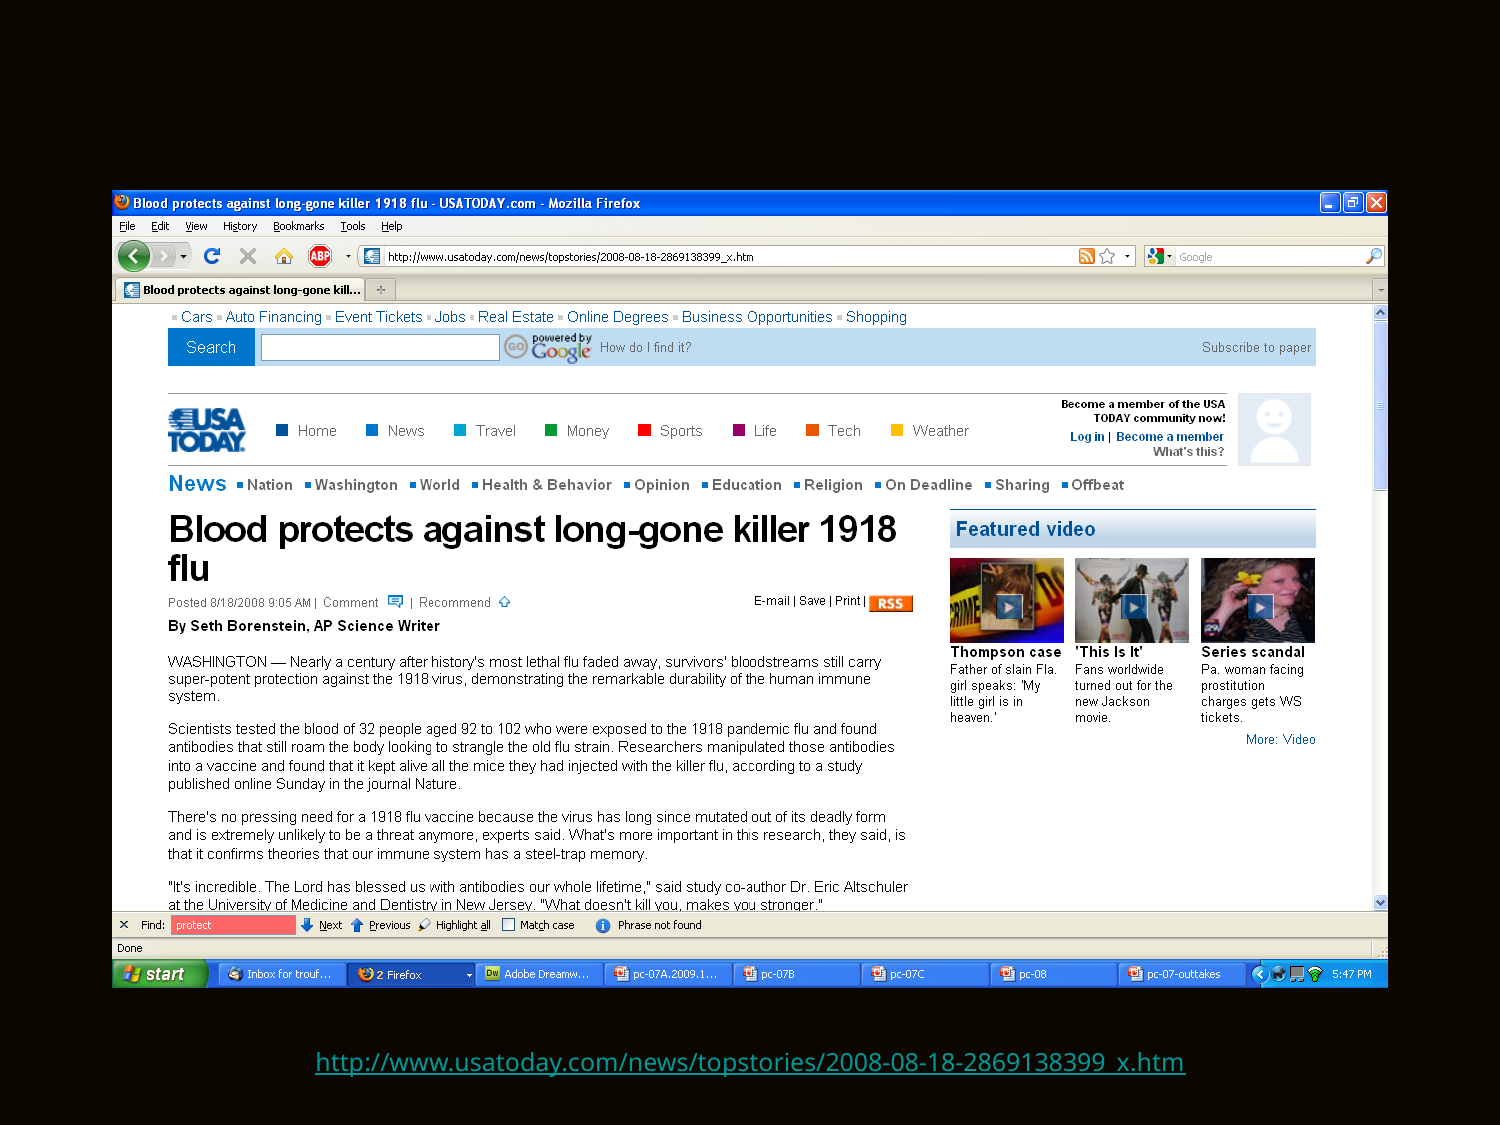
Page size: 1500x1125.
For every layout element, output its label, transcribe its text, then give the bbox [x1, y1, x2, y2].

text_box http://www.usatoday.com/news/topstories/2008-08-18-2869138399_x.htm [300, 1038, 1201, 1088]
picture [112, 190, 1388, 988]
